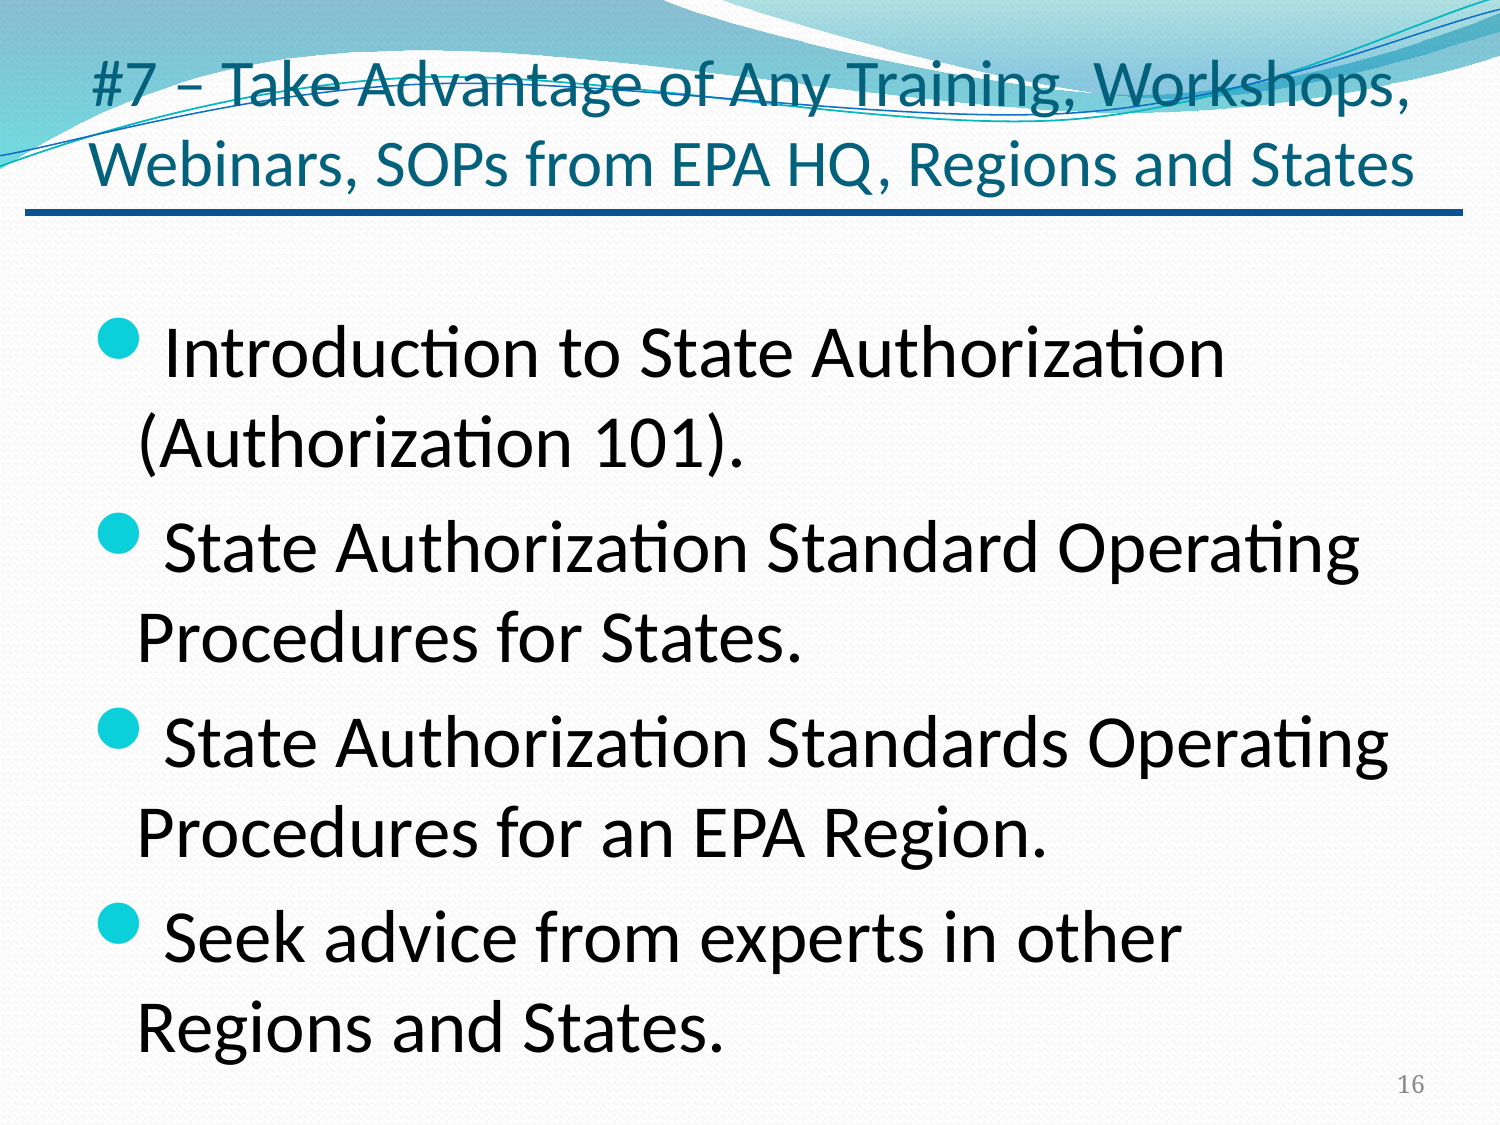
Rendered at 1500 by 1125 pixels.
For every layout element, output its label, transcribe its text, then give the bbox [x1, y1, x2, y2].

slide_number 16 [1299, 1042, 1425, 1103]
list Introduction to State Authorization (Authorization 101). State Authorization Standard Operating Procedures for States. State Authorization Standards Operating Procedures for an EPA Region. Seek advice from experts in other Regions and States. [77, 294, 1428, 1073]
title #7 – Take Advantage of Any Training, Workshops, Webinars, SOPs from EPA HQ, Regions and States [77, 12, 1428, 200]
